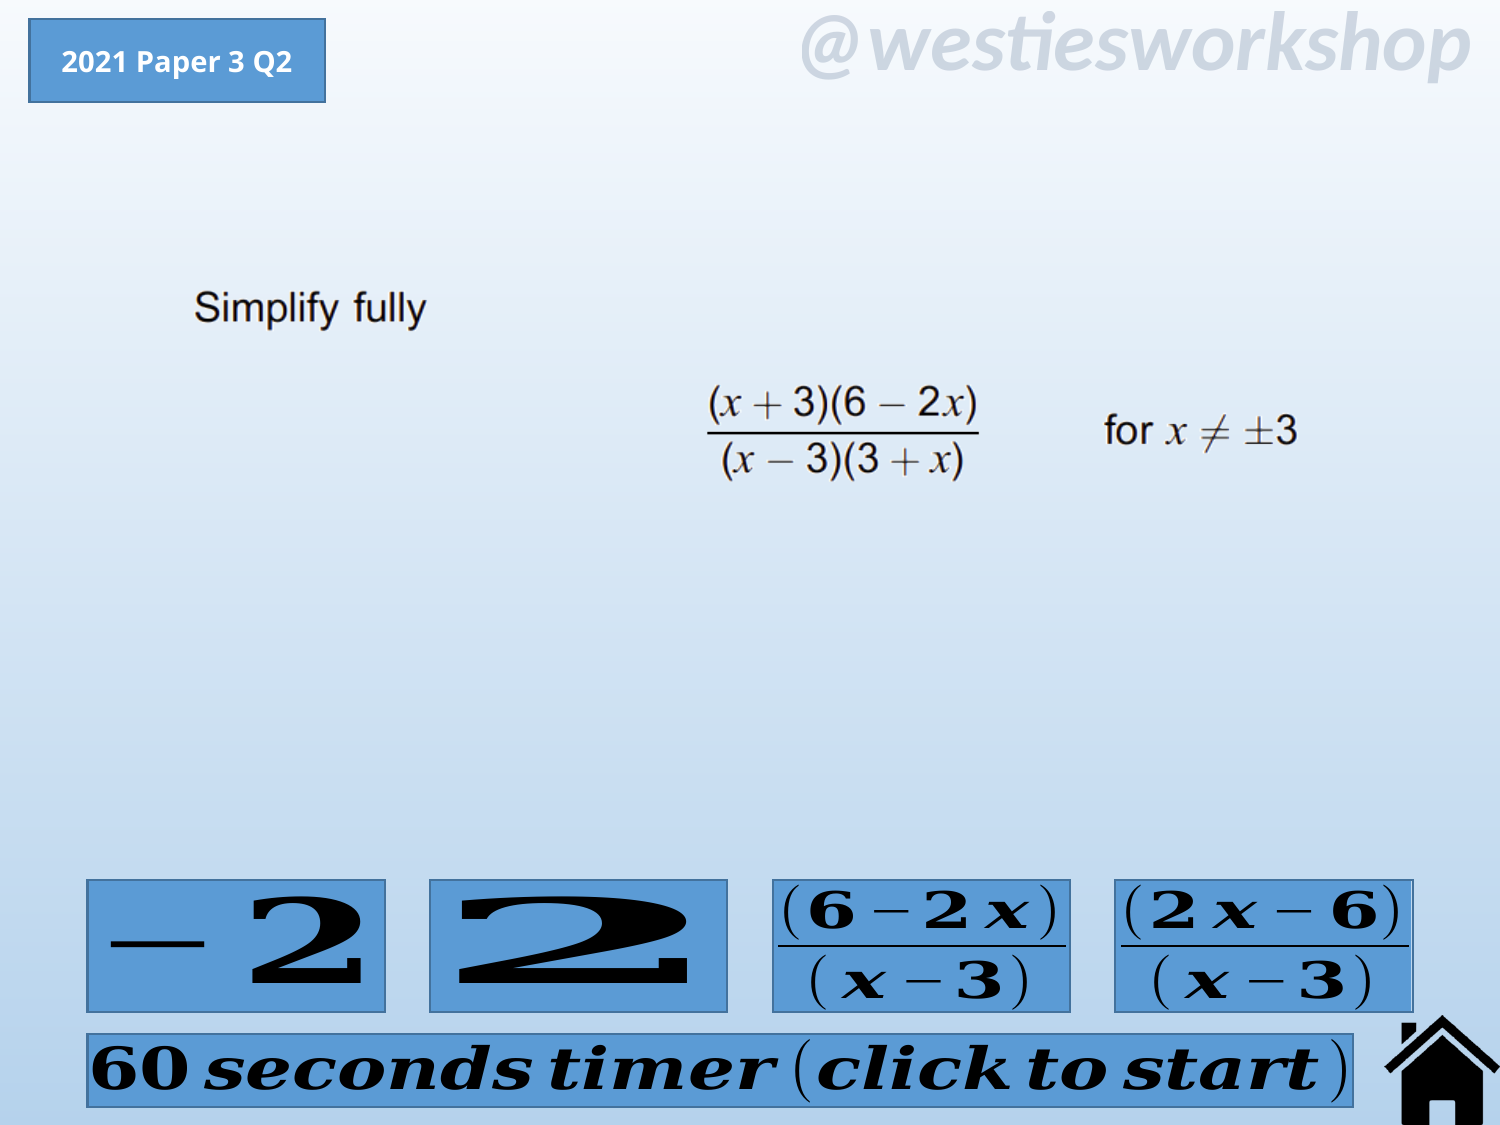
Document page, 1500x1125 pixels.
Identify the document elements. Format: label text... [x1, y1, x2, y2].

picture [1384, 1015, 1500, 1125]
picture [174, 275, 1325, 504]
text_box 2021 Paper 3 Q2 [28, 18, 326, 103]
